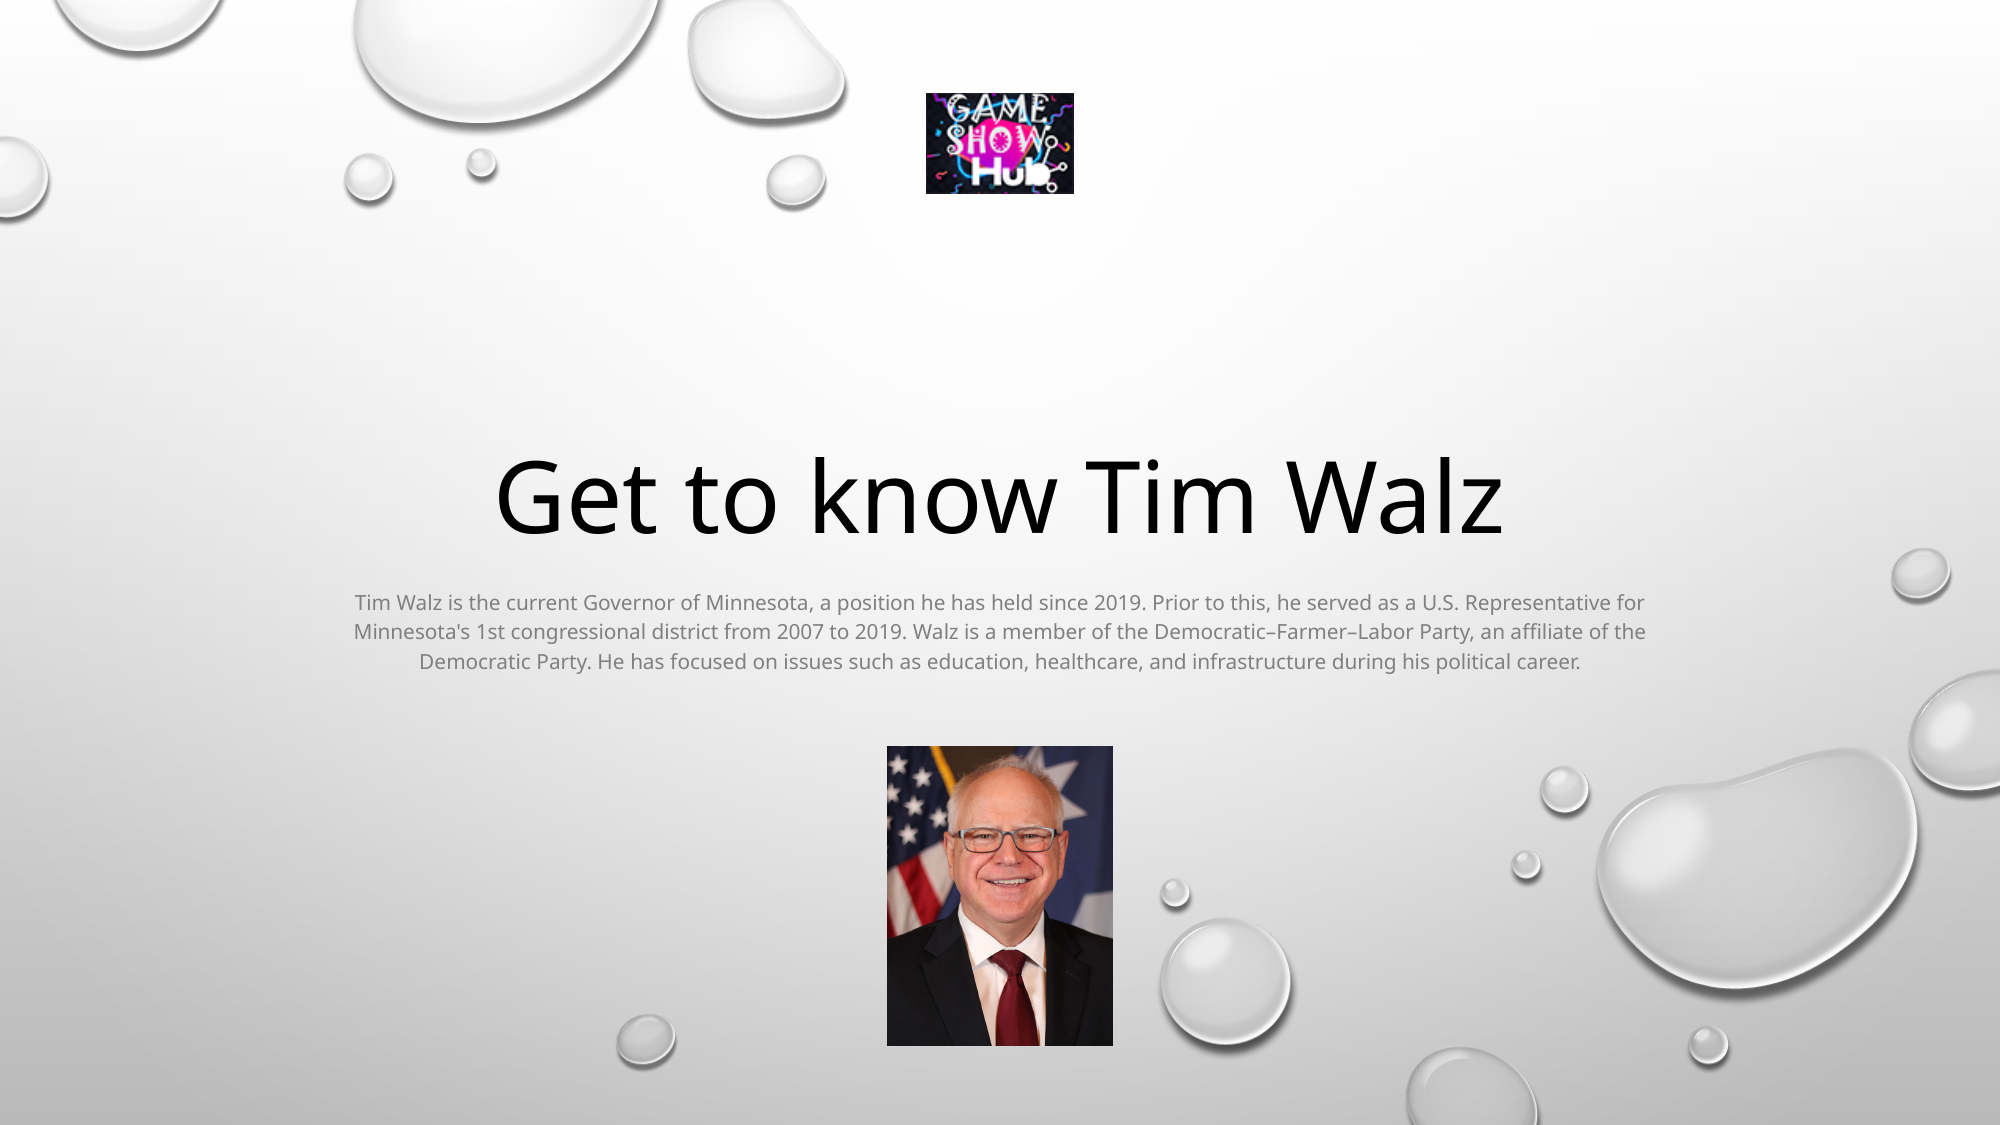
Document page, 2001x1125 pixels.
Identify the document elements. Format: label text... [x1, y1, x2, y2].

title Get to know Tim Walz [287, 213, 1713, 563]
picture [0, 0, 2000, 1125]
subtitle Tim Walz is the current Governor of Minnesota, a position he has held since 2019. Prior to this, he served as a U.S. Representative for Minnesota's 1st congressional district from 2007 to 2019. Walz is a member of the Democratic–Farmer–Labor Party, an affiliate of the Democratic Party. He has focused on issues such as education, healthcare, and infrastructure during his political career. [287, 577, 1713, 1109]
